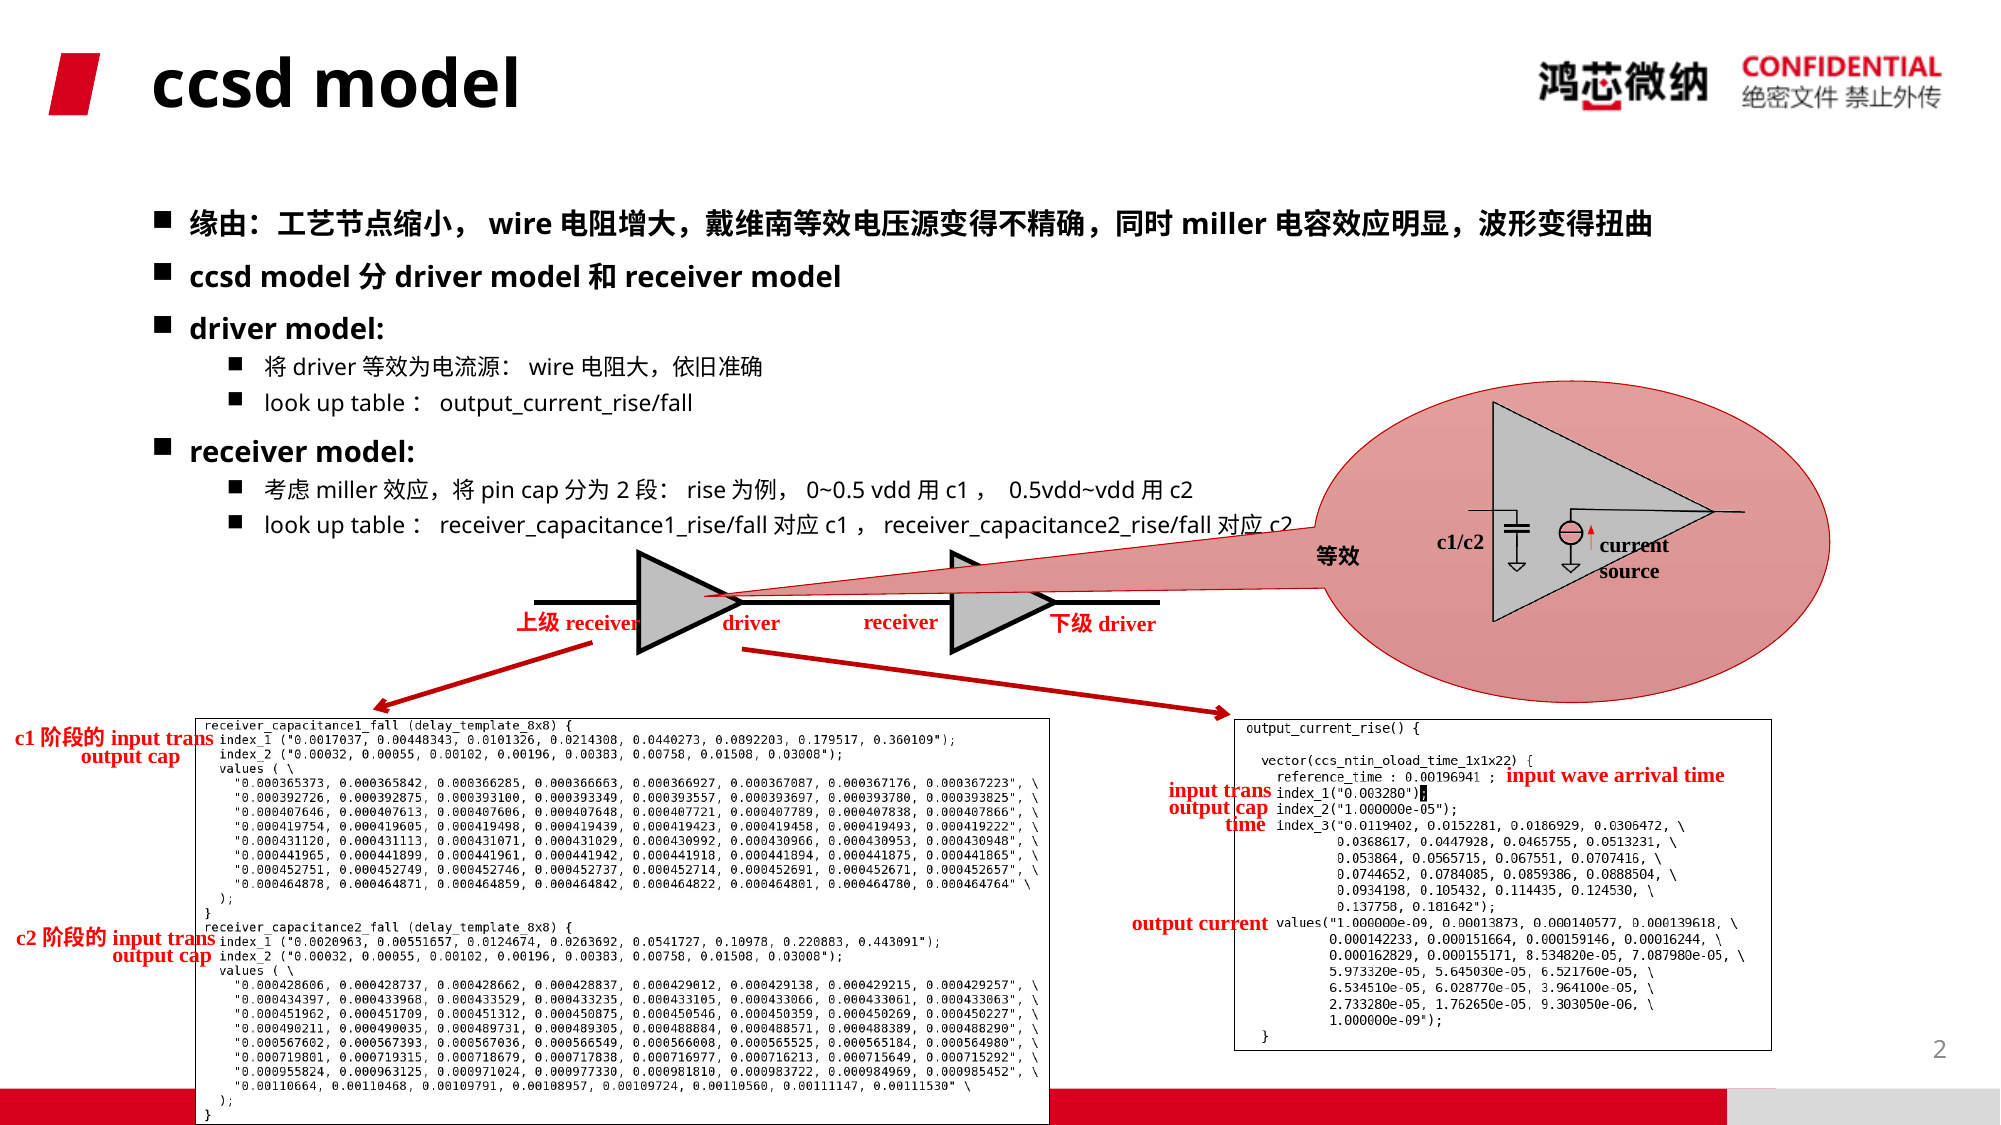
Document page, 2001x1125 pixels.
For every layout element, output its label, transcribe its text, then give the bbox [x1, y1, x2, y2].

text_box 等效 [1301, 535, 1393, 577]
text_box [372, 642, 593, 710]
title ccsd model [136, 0, 1862, 195]
list 缘由：工艺节点缩小，wire电阻增大，戴维南等效电压源变得不精确，同时miller电容效应明显，波形变得扭曲 ccsd model分driver model和receiver model driver model: 将driver等效为电流源：wire电阻大，依旧准确 look up table：output_current_rise/fall receiver model: 考虑miller效应，将pin cap分为2段：rise为例，0~0.5 vdd用c1， 0.5vdd~vdd用c2 look up table：receiver_capacitance1_rise/fall对应c1，receiver_capacitance2_rise/fall对应c2 [136, 201, 1862, 935]
picture [1467, 400, 1746, 623]
text_box c1/c2 [1422, 520, 1467, 562]
picture [1265, 0, 1981, 288]
text_box [1090, 380, 1831, 704]
slide_number 2 [1512, 1021, 1962, 1081]
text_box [741, 649, 1231, 715]
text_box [0, 716, 1050, 1125]
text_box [502, 552, 1216, 652]
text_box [1117, 719, 1772, 1051]
